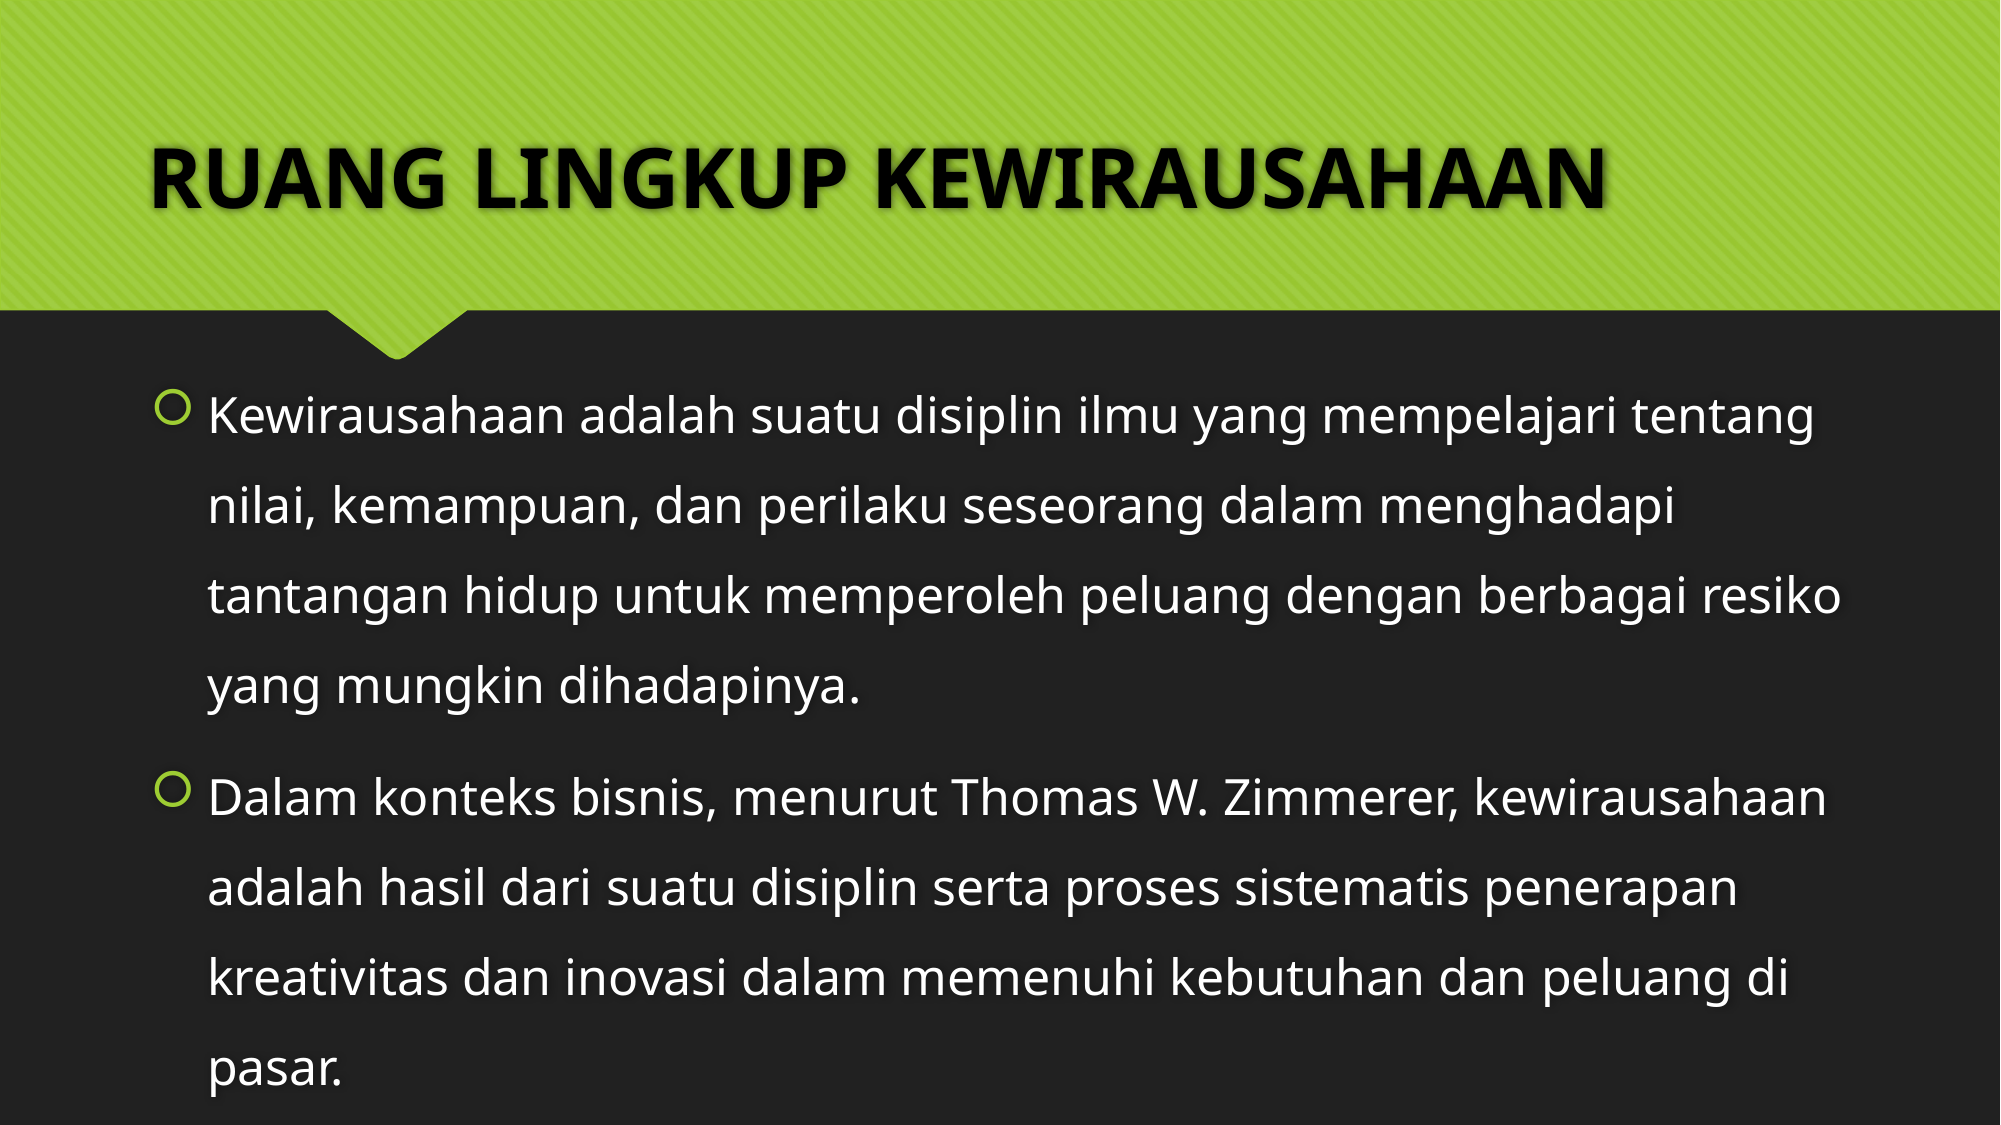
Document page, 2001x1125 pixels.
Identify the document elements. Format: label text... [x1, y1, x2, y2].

title RUANG LINGKUP KEWIRAUSAHAAN [132, 73, 1868, 233]
list Kewirausahaan adalah suatu disiplin ilmu yang mempelajari tentang nilai, kemampuan, dan perilaku seseorang dalam menghadapi tantangan hidup untuk memperoleh peluang dengan berbagai resiko yang mungkin dihadapinya. Dalam konteks bisnis, menurut Thomas W. Zimmerer, kewirausahaan adalah hasil dari suatu disiplin serta proses sistematis penerapan kreativitas dan inovasi dalam memenuhi kebutuhan dan peluang di pasar. [135, 345, 1868, 942]
